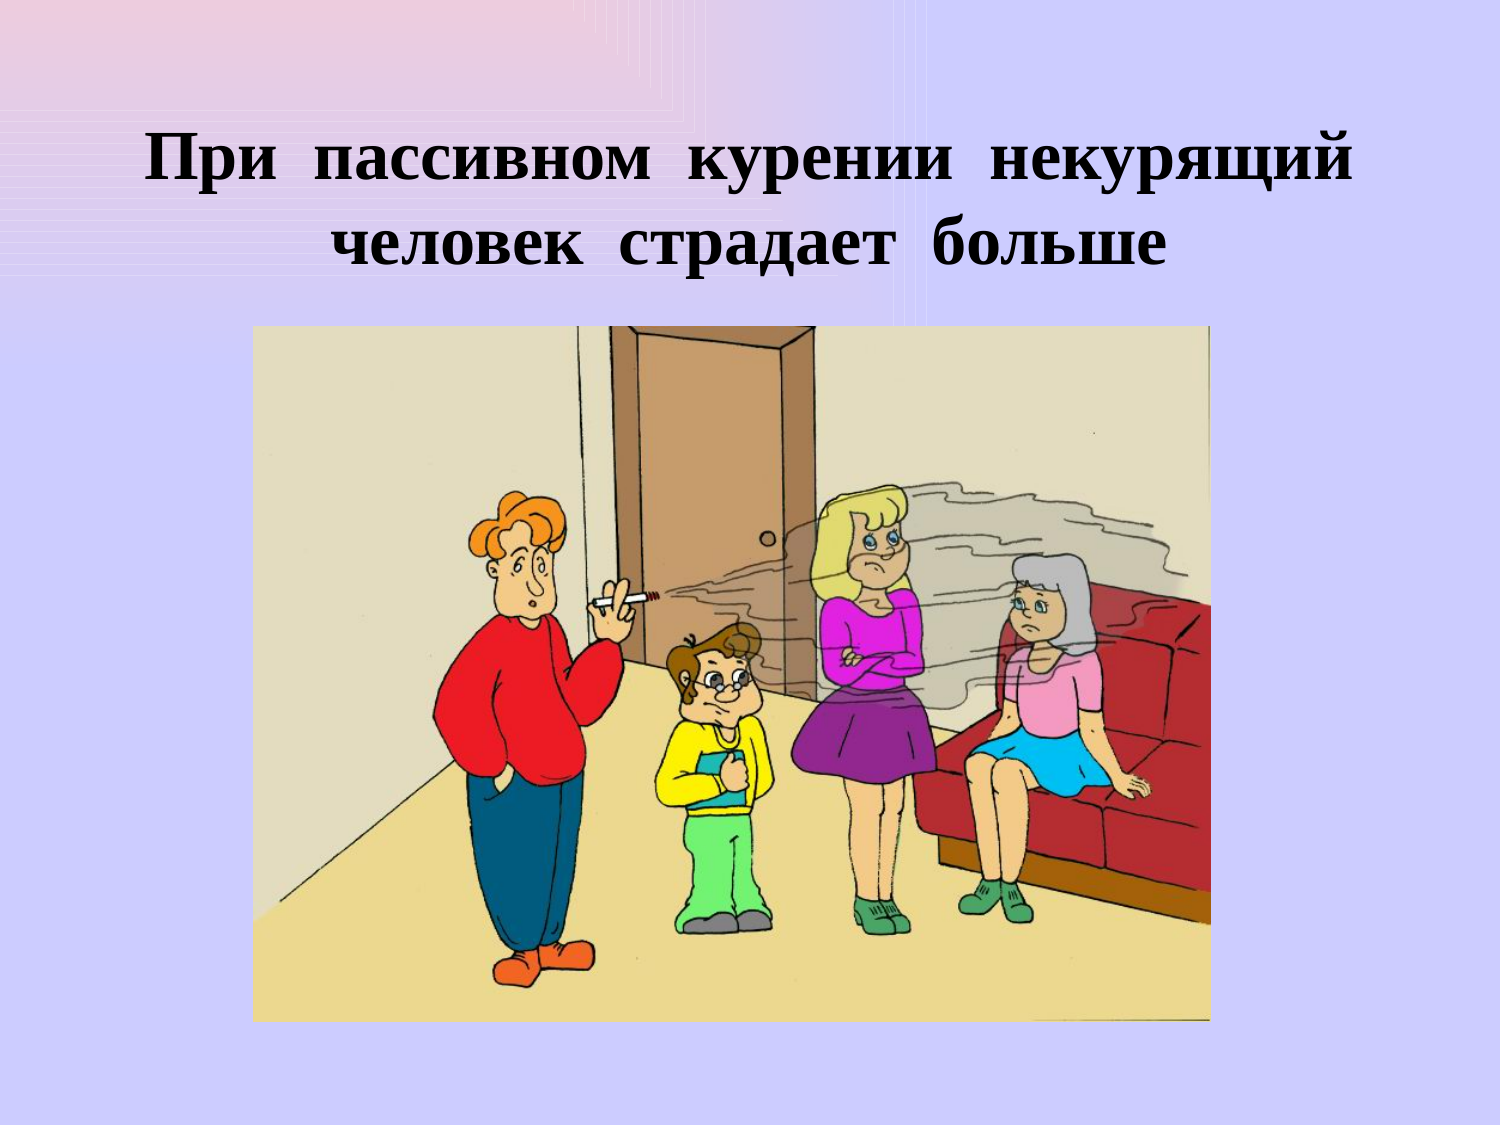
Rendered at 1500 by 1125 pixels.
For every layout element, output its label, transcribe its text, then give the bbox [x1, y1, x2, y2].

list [253, 326, 1211, 1022]
title При пассивном курении некурящий человек страдает больше [112, 99, 1388, 288]
